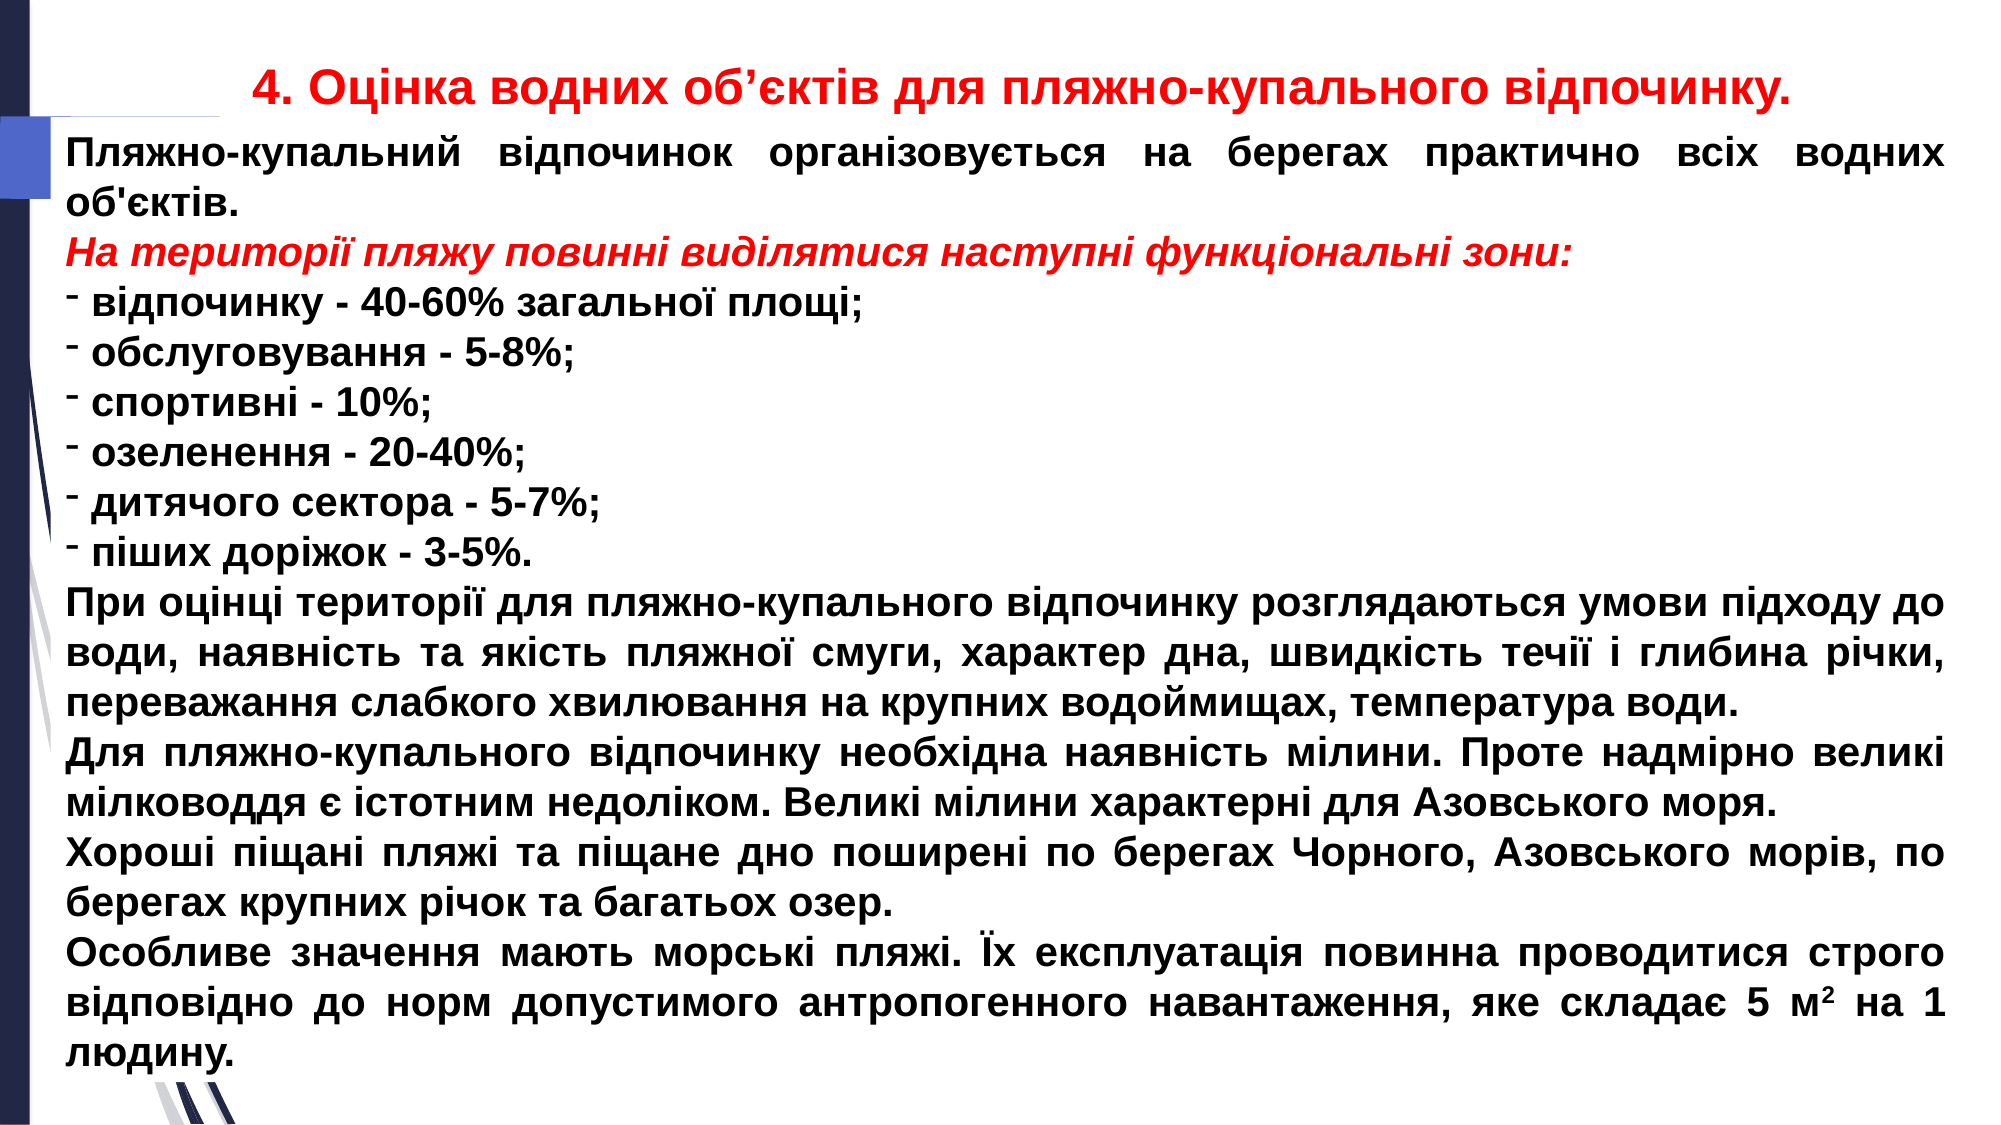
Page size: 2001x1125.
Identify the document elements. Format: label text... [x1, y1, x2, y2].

text_box 4. Оцінка водних об’єктів для пляжно-купального відпочинку. [238, 46, 1832, 117]
text_box Пляжно-купальний відпочинок організовується на берегах практично всіх водних об'єктів. На території пляжу повинні виділятися наступні функціональні зони: відпочинку - 40-60% загальної площі; обслуговування - 5-8%; спортивні - 10%; озеленення - 20-40%; дитячого сектора - 5-7%; піших доріжок - 3-5%. При оцінці території для пляжно-купального відпочинку розглядаються умови підходу до води, наявність та якість пляжної смуги, характер дна, швидкість течії і глибина річки, переважання слабкого хвилювання на крупних водоймищах, температура води. Для пляжно-купального відпочинку необхідна наявність мілини. Проте надмірно великі мілководдя є істотним недоліком. Великі мілини характерні для Азовського моря. Хороші піщані пляжі та піщане дно поширені по берегах Чорного, Азовського морів, по берегах крупних річок та багатьох озер. Особливе значення мають морські пляжі. Їх експлуатація повинна проводитися строго відповідно до норм допустимого антропогенного навантаження, яке складає 5 м2 на 1 людину. [50, 117, 1961, 1083]
